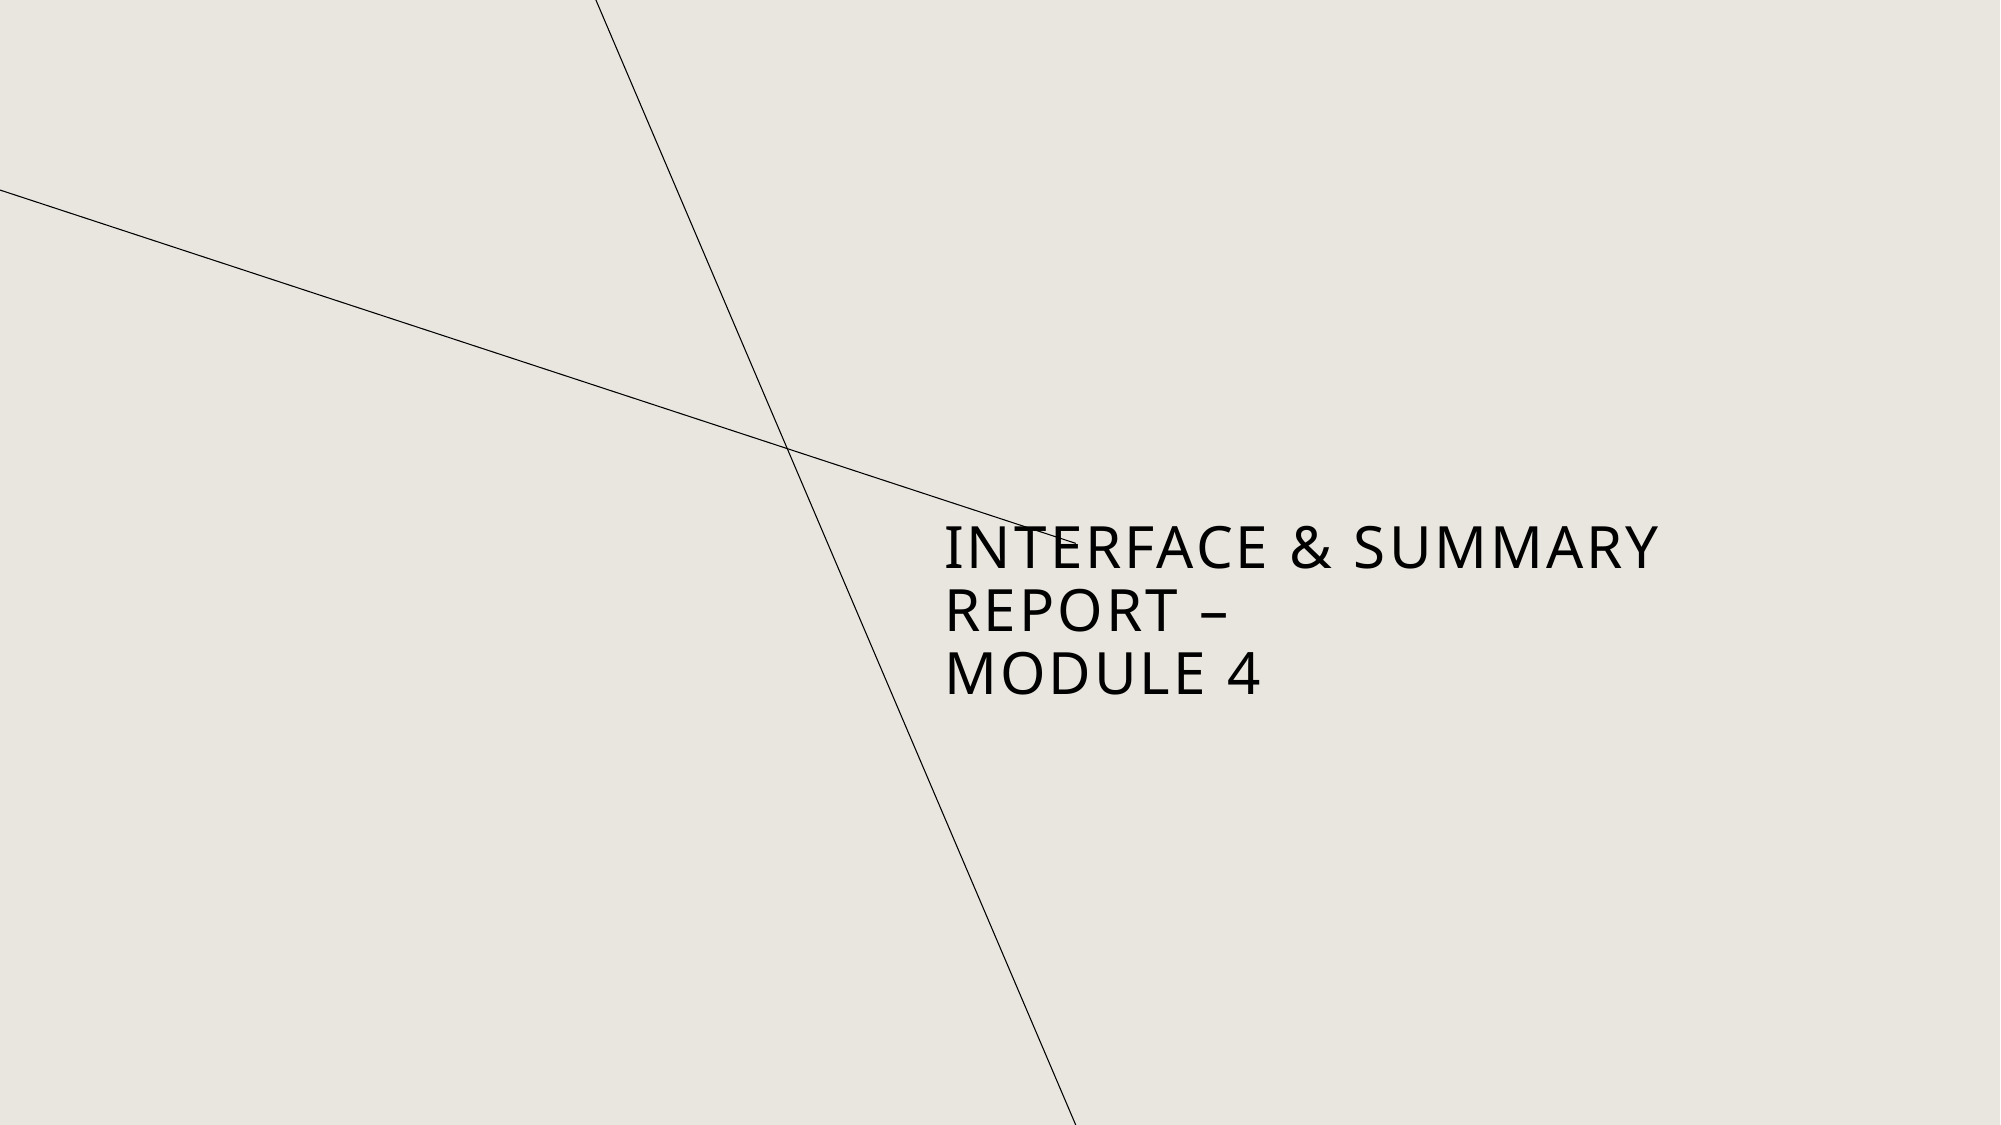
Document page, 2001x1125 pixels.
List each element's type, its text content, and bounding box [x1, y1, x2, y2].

title interface & summary report – Module 4 [929, 570, 1929, 715]
